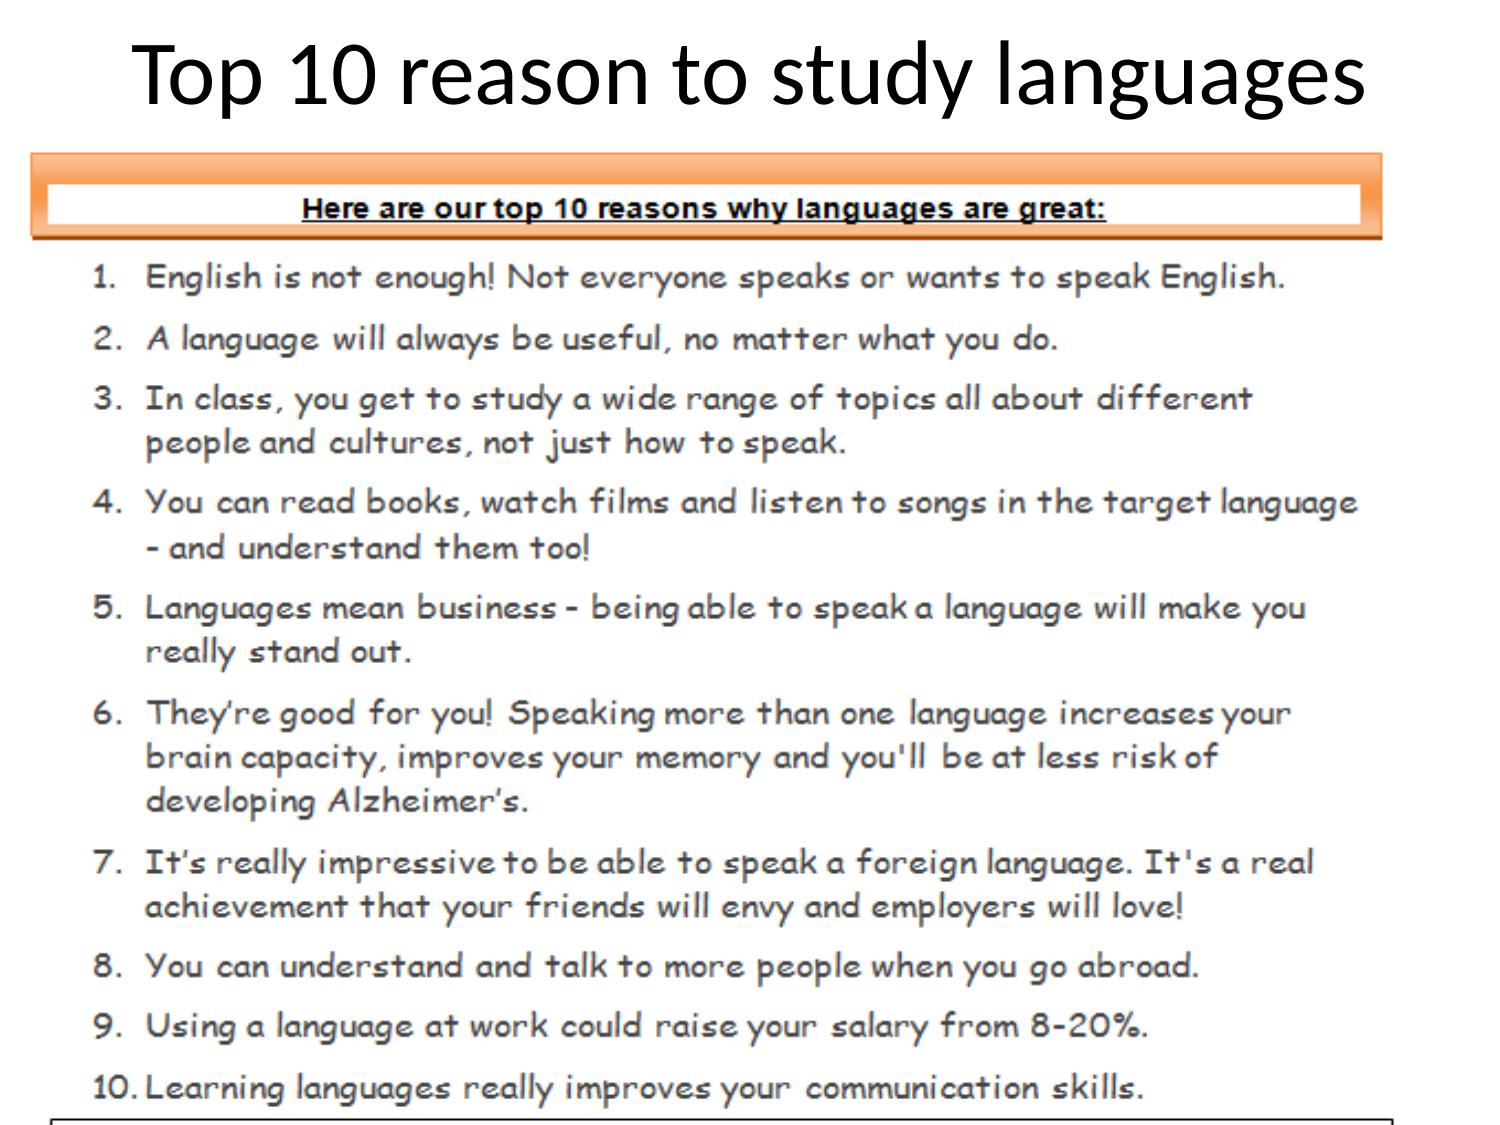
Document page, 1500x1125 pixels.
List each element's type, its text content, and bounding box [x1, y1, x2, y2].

title Top 10 reason to study languages [75, 3, 1425, 134]
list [0, 149, 1500, 1125]
